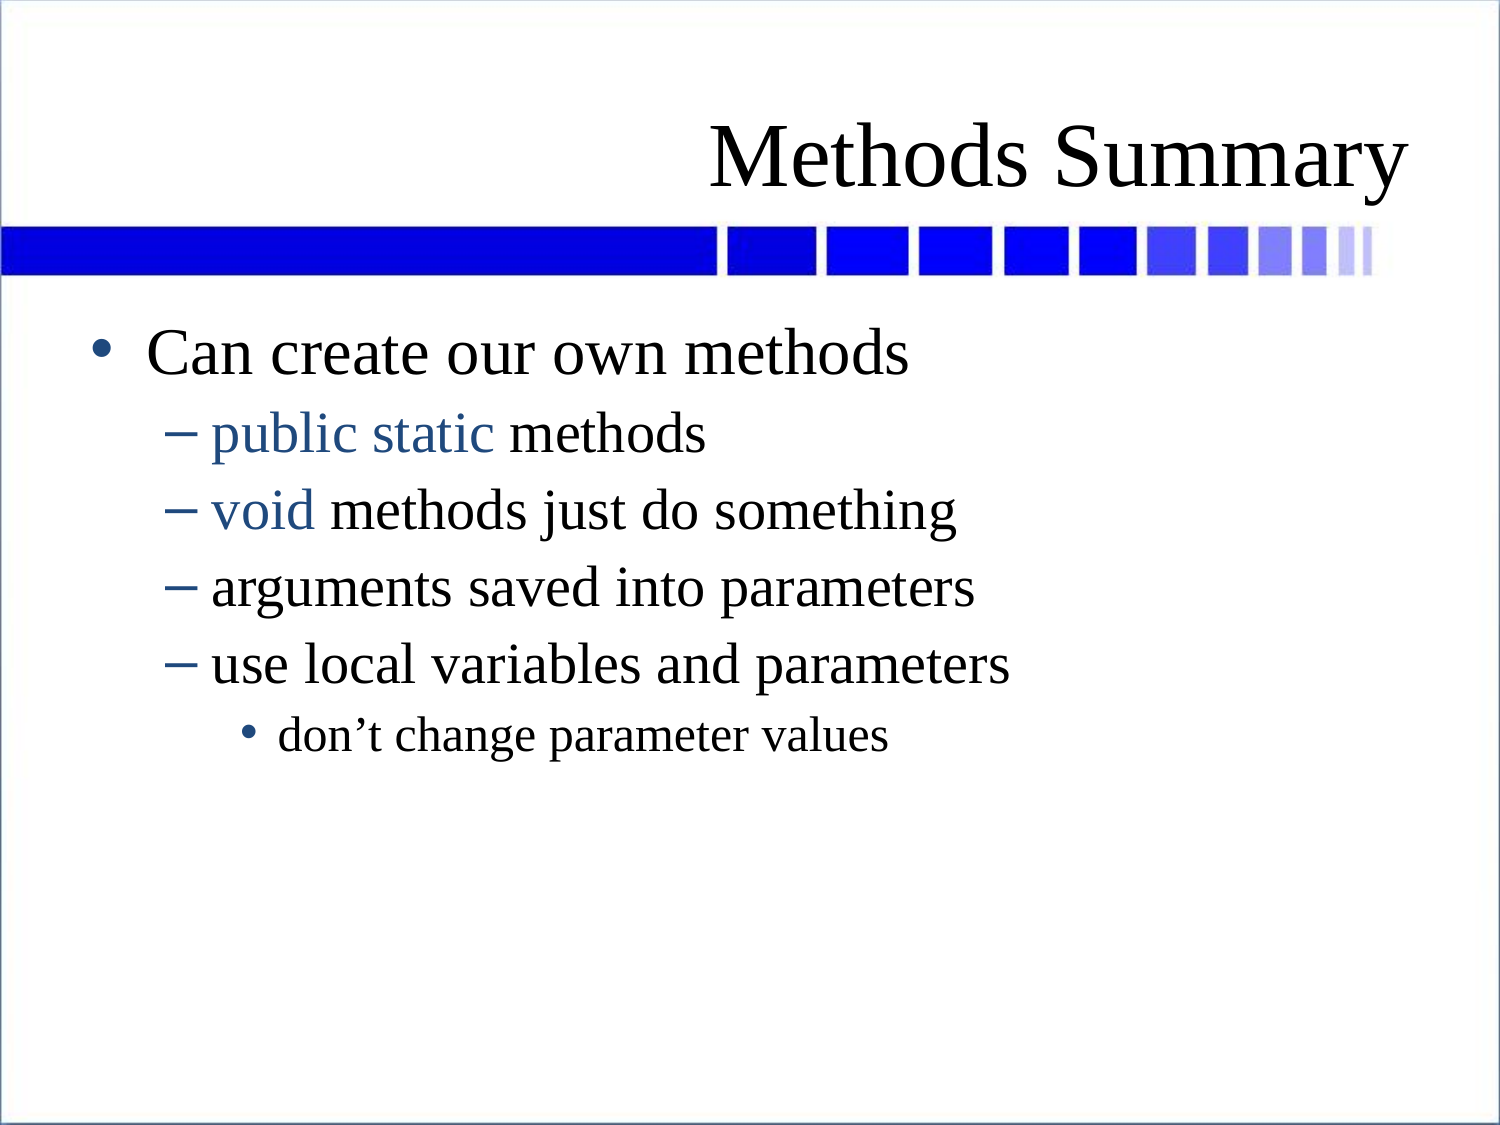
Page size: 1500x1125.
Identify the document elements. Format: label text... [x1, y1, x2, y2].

list Can create our own methods public static methods void methods just do something arguments saved into parameters use local variables and parameters don’t change parameter values [74, 299, 1426, 1063]
title Methods Summary [74, 44, 1426, 213]
picture [0, 0, 1500, 1125]
